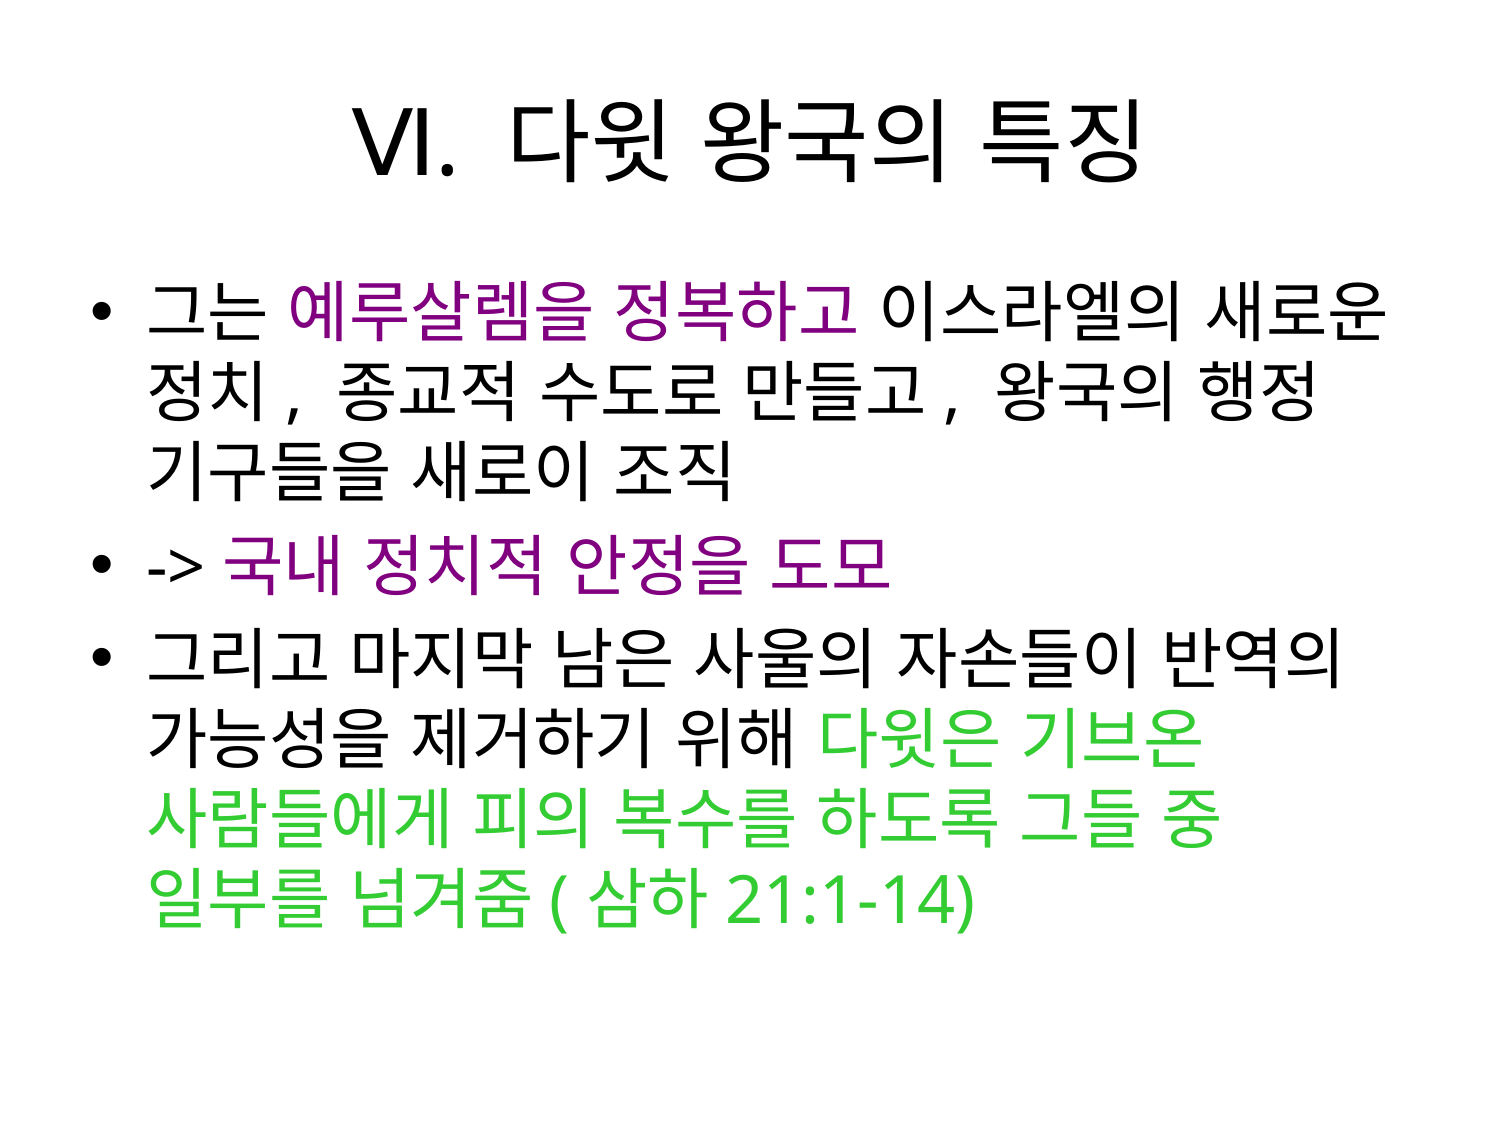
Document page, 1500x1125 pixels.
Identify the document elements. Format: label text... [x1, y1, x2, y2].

list 그는 예루살렘을 정복하고 이스라엘의 새로운 정치, 종교적 수도로 만들고, 왕국의 행정 기구들을 새로이 조직 ->국내 정치적 안정을 도모 그리고 마지막 남은 사울의 자손들이 반역의 가능성을 제거하기 위해 다윗은 기브온 사람들에게 피의 복수를 하도록 그들 중 일부를 넘겨줌(삼하21:1-14) [74, 262, 1426, 1006]
title Ⅵ. 다윗 왕국의 특징 [74, 44, 1426, 233]
